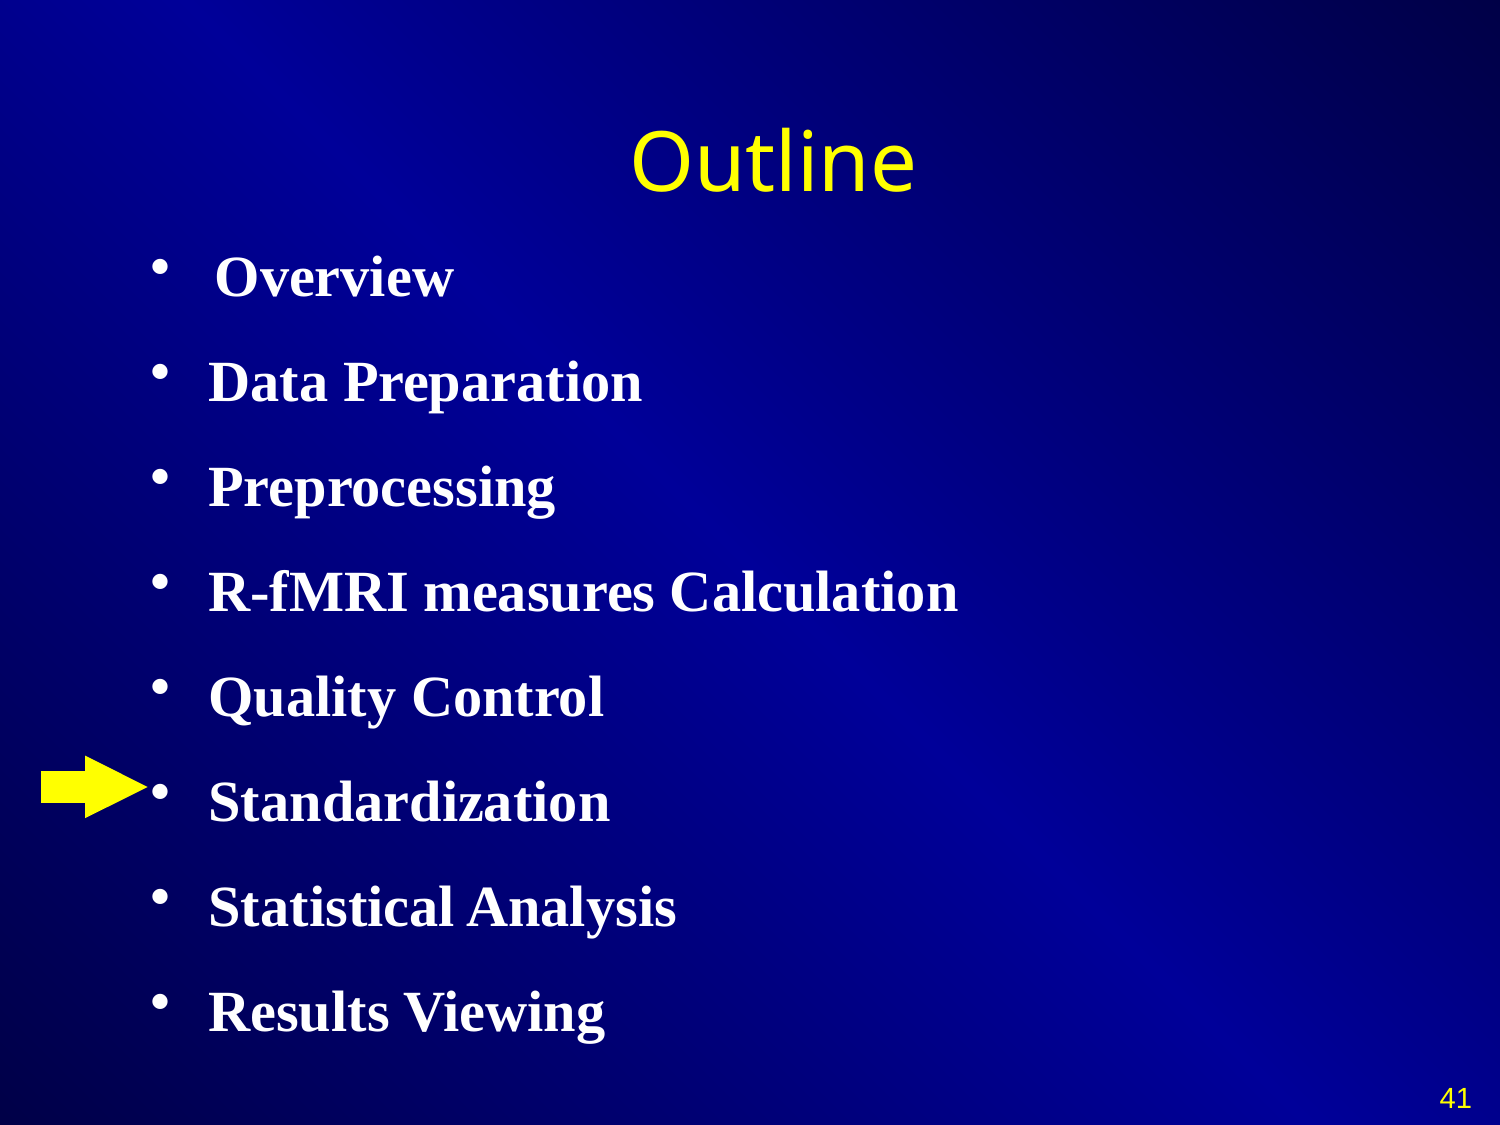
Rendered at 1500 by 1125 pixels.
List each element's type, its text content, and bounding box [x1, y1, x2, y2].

text_box 41 [1411, 1072, 1500, 1125]
text_box Overview Data Preparation Preprocessing R-fMRI measures Calculation Quality Control Standardization Statistical Analysis Results Viewing [135, 196, 1500, 1051]
text_box [41, 782, 148, 792]
title Outline [395, 54, 1152, 196]
